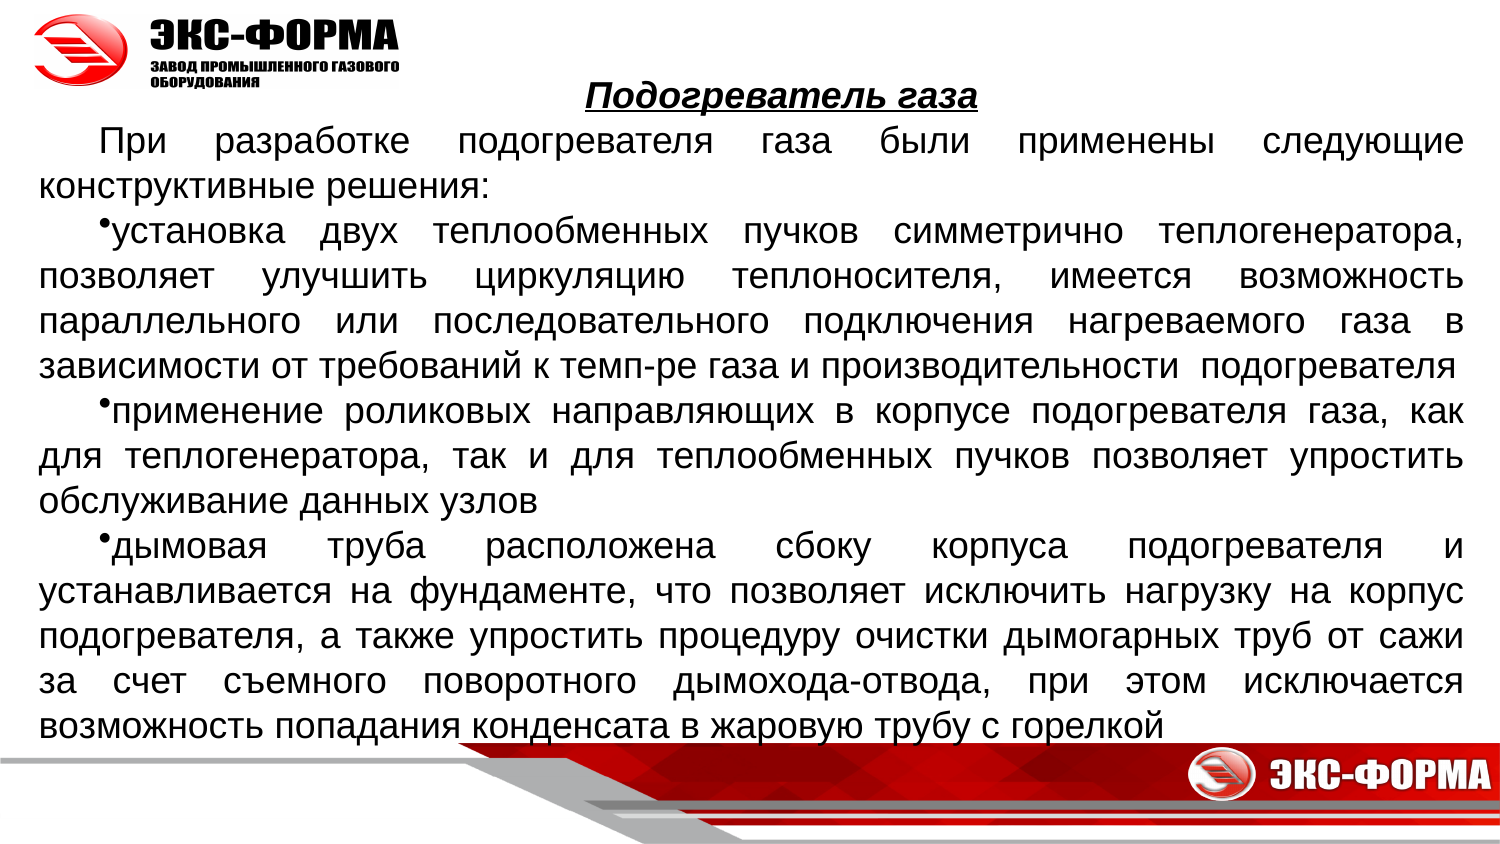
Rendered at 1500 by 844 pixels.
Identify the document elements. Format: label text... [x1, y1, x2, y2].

picture [0, 743, 1500, 844]
text_box Подогреватель газа При разработке подогревателя газа были применены следующие конструктивные решения: установка двух теплообменных пучков симметрично теплогенератора, позволяет улучшить циркуляцию теплоносителя, имеется возможность параллельного или последовательного подключения нагреваемого газа в зависимости от требований к темп-ре газа и производительности подогревателя применение роликовых направляющих в корпусе подогревателя газа, как для теплогенератора, так и для теплообменных пучков позволяет упростить обслуживание данных узлов дымовая труба расположена сбоку корпуса подогревателя и устанавливается на фундаменте, что позволяет исключить нагрузку на корпус подогревателя, а также упростить процедуру очистки дымогарных труб от сажи за счет съемного поворотного дымохода-отвода, при этом исключается возможность попадания конденсата в жаровую трубу с горелкой [26, 64, 1478, 741]
picture [34, 14, 400, 89]
text_box [404, 36, 1500, 244]
